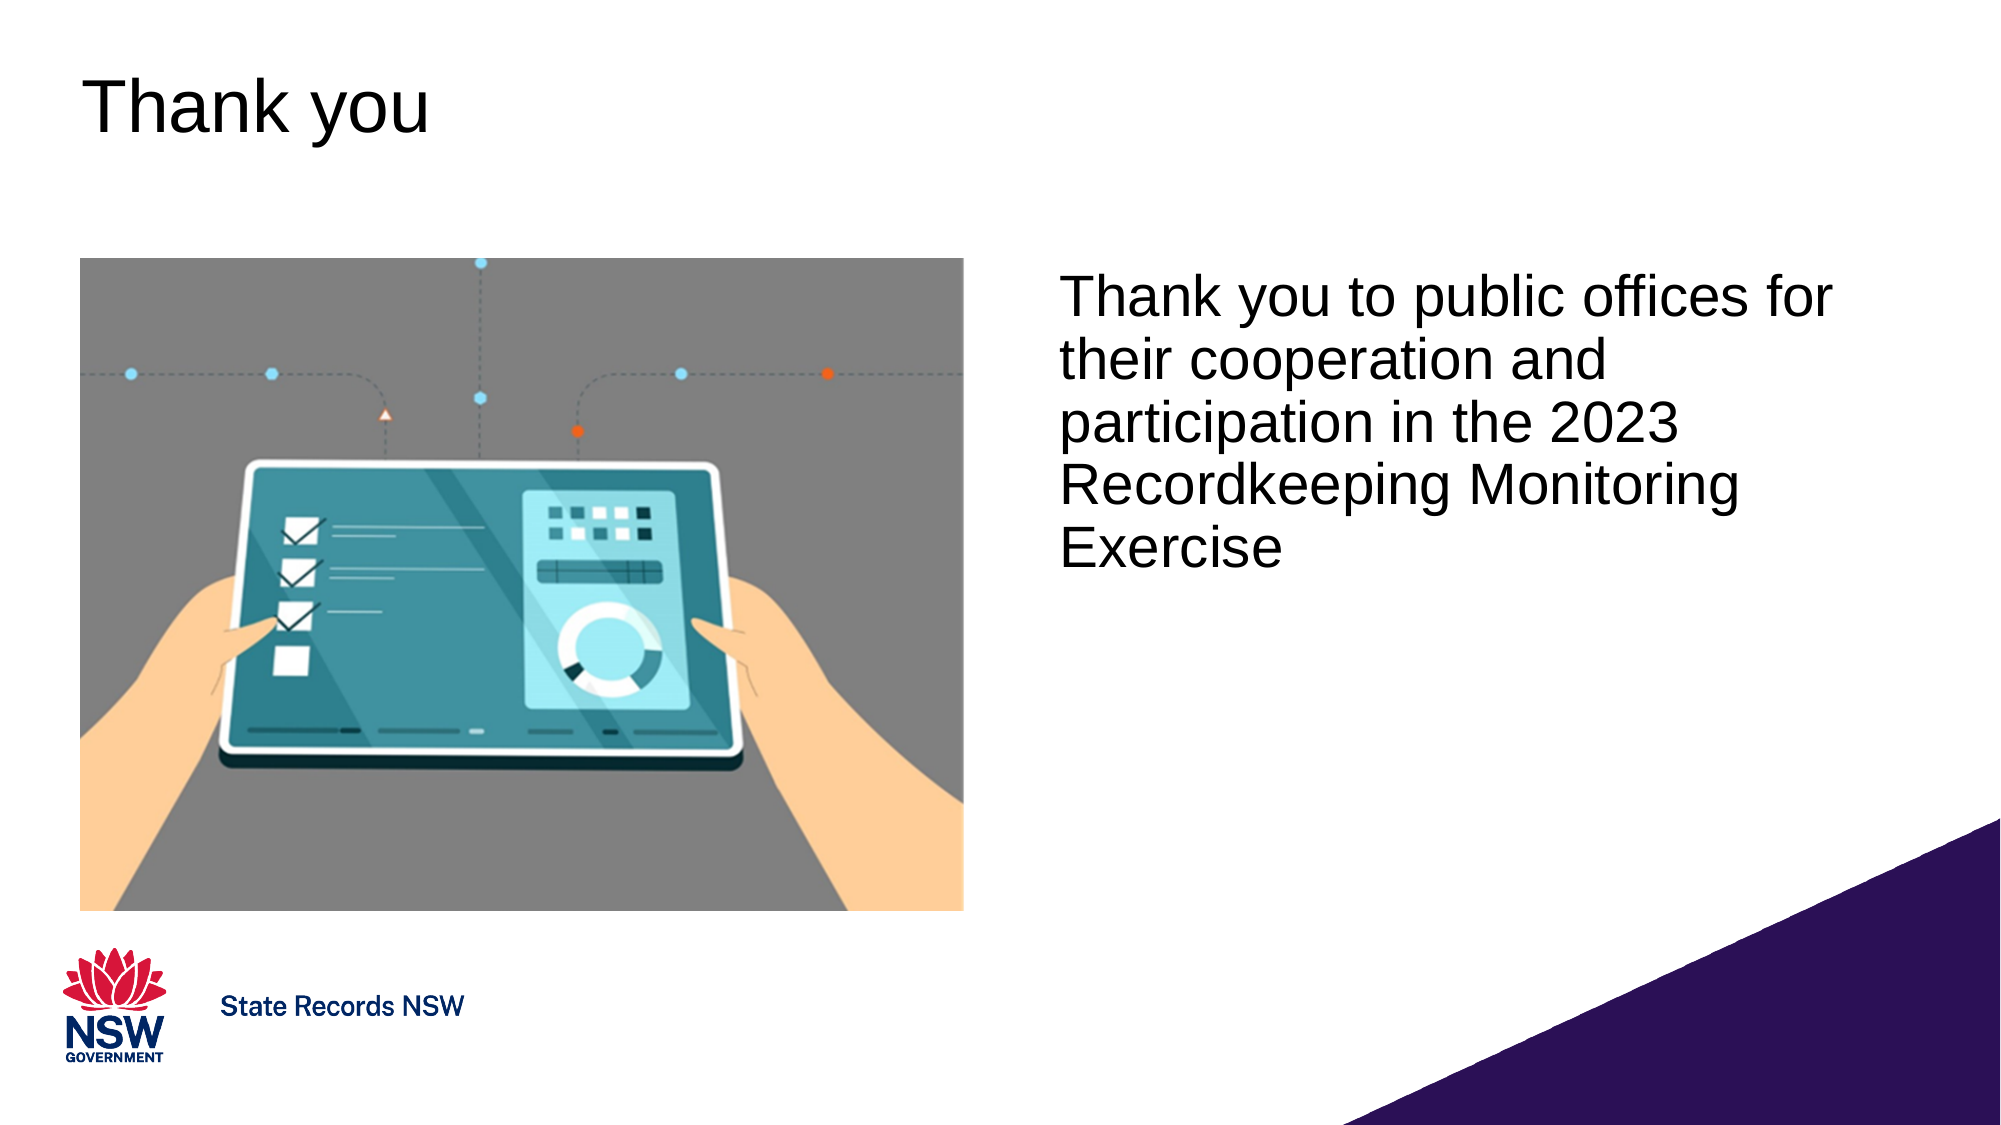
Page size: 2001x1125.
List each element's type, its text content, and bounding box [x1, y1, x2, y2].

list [79, 258, 965, 911]
picture [0, 0, 2001, 1125]
list Thank you to public offices for their cooperation and participation in the 2023 Recordkeeping Monitoring Exercise [1044, 258, 1930, 911]
title Thank you [80, 68, 1930, 234]
